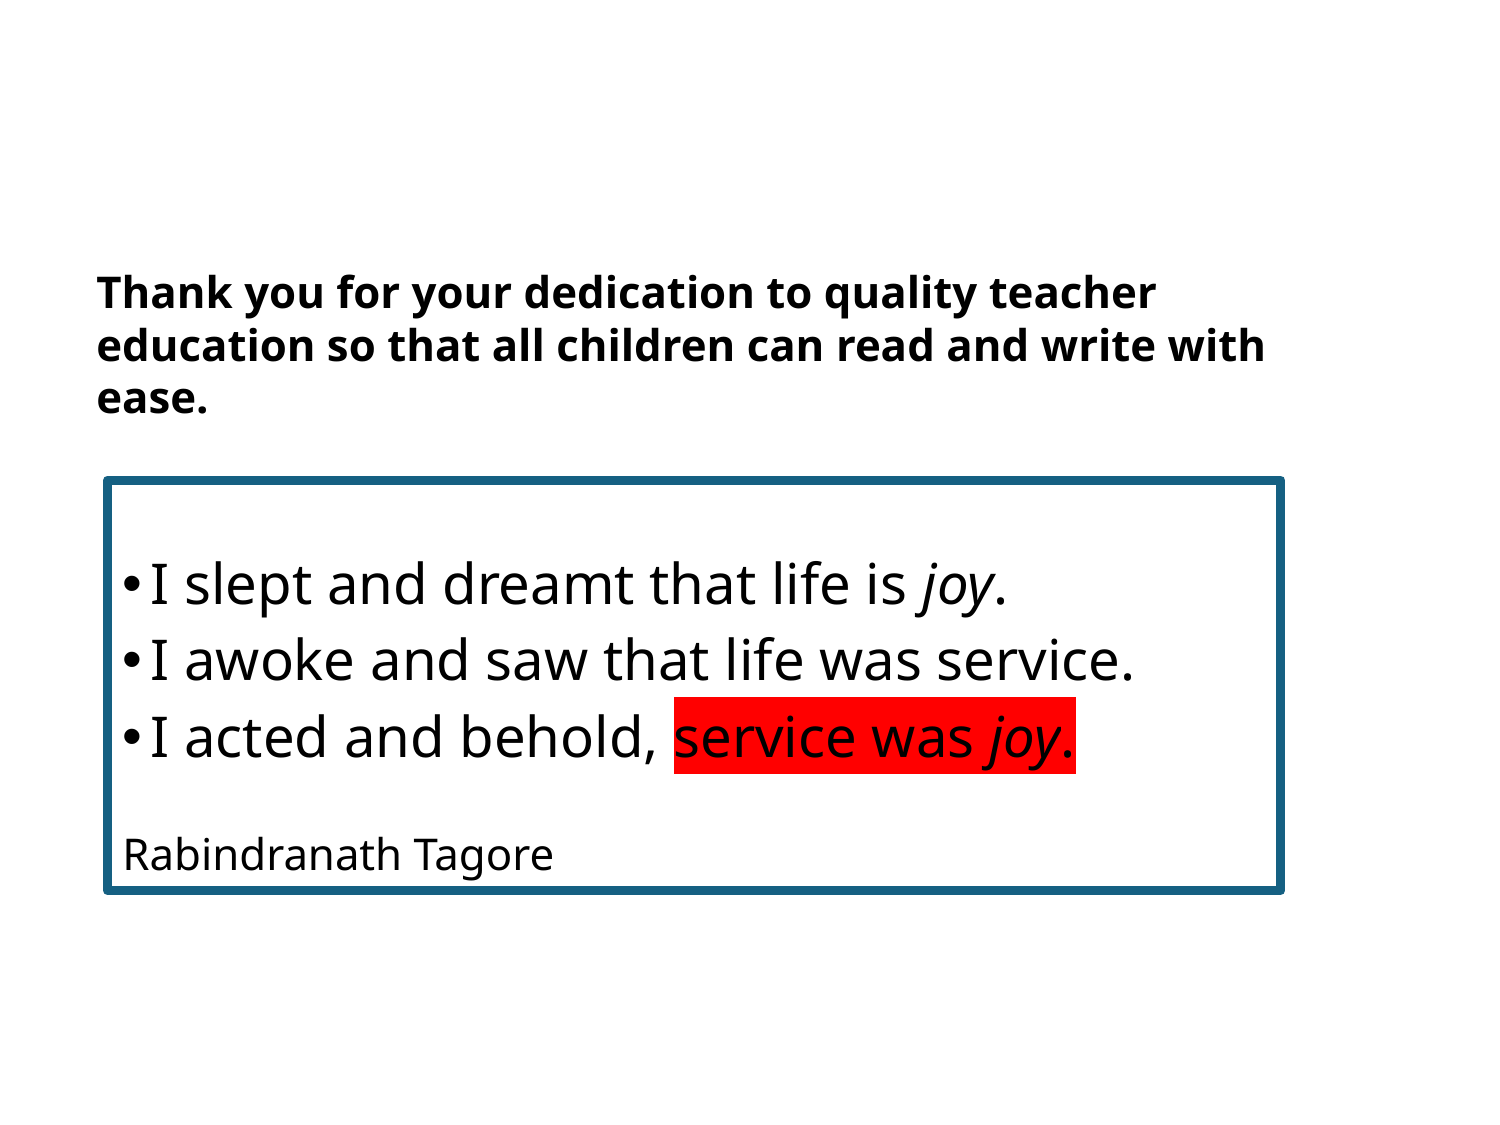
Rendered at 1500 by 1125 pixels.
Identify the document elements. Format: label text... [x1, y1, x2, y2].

list I slept and dreamt that life is joy. I awoke and saw that life was service. I acted and behold, service was joy. Rabindranath Tagore [107, 480, 1281, 891]
text_box Thank you for your dedication to quality teacher education so that all children can read and write with ease. [81, 204, 1350, 430]
